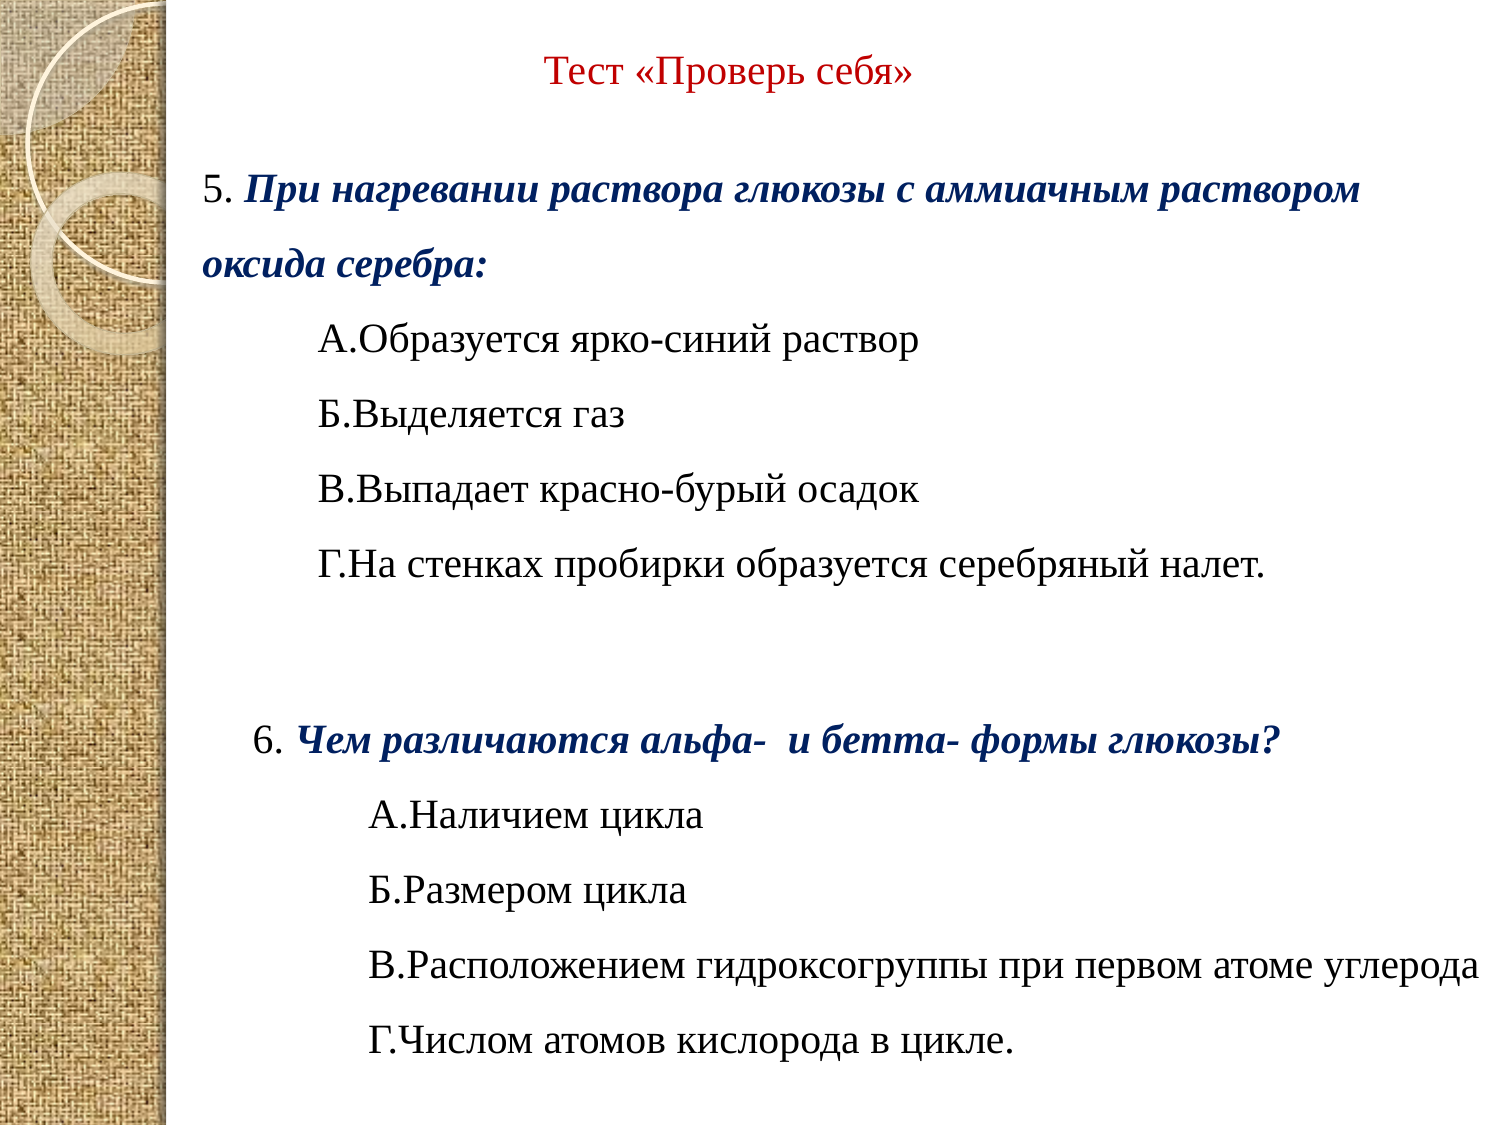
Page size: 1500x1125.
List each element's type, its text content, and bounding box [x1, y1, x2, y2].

picture [136, 0, 159, 4]
text_box 6. Чем различаются альфа- и бетта- формы глюкозы? А.Наличием цикла Б.Размером цикла В.Расположением гидроксогруппы при первом атоме углерода Г.Числом атомов кислорода в цикле. [237, 679, 1495, 1070]
picture [0, 134, 161, 1125]
picture [62, 195, 158, 279]
text_box 5. При нагревании раствора глюкозы с аммиачным раствором оксида серебра: А.Образуется ярко-синий раствор Б.Выделяется газ В.Выпадает красно-бурый осадок Г.На стенках пробирки образуется серебряный налет. [187, 128, 1477, 594]
text_box Тест «Проверь себя» [528, 35, 929, 128]
picture [53, 241, 158, 332]
picture [32, 13, 158, 207]
